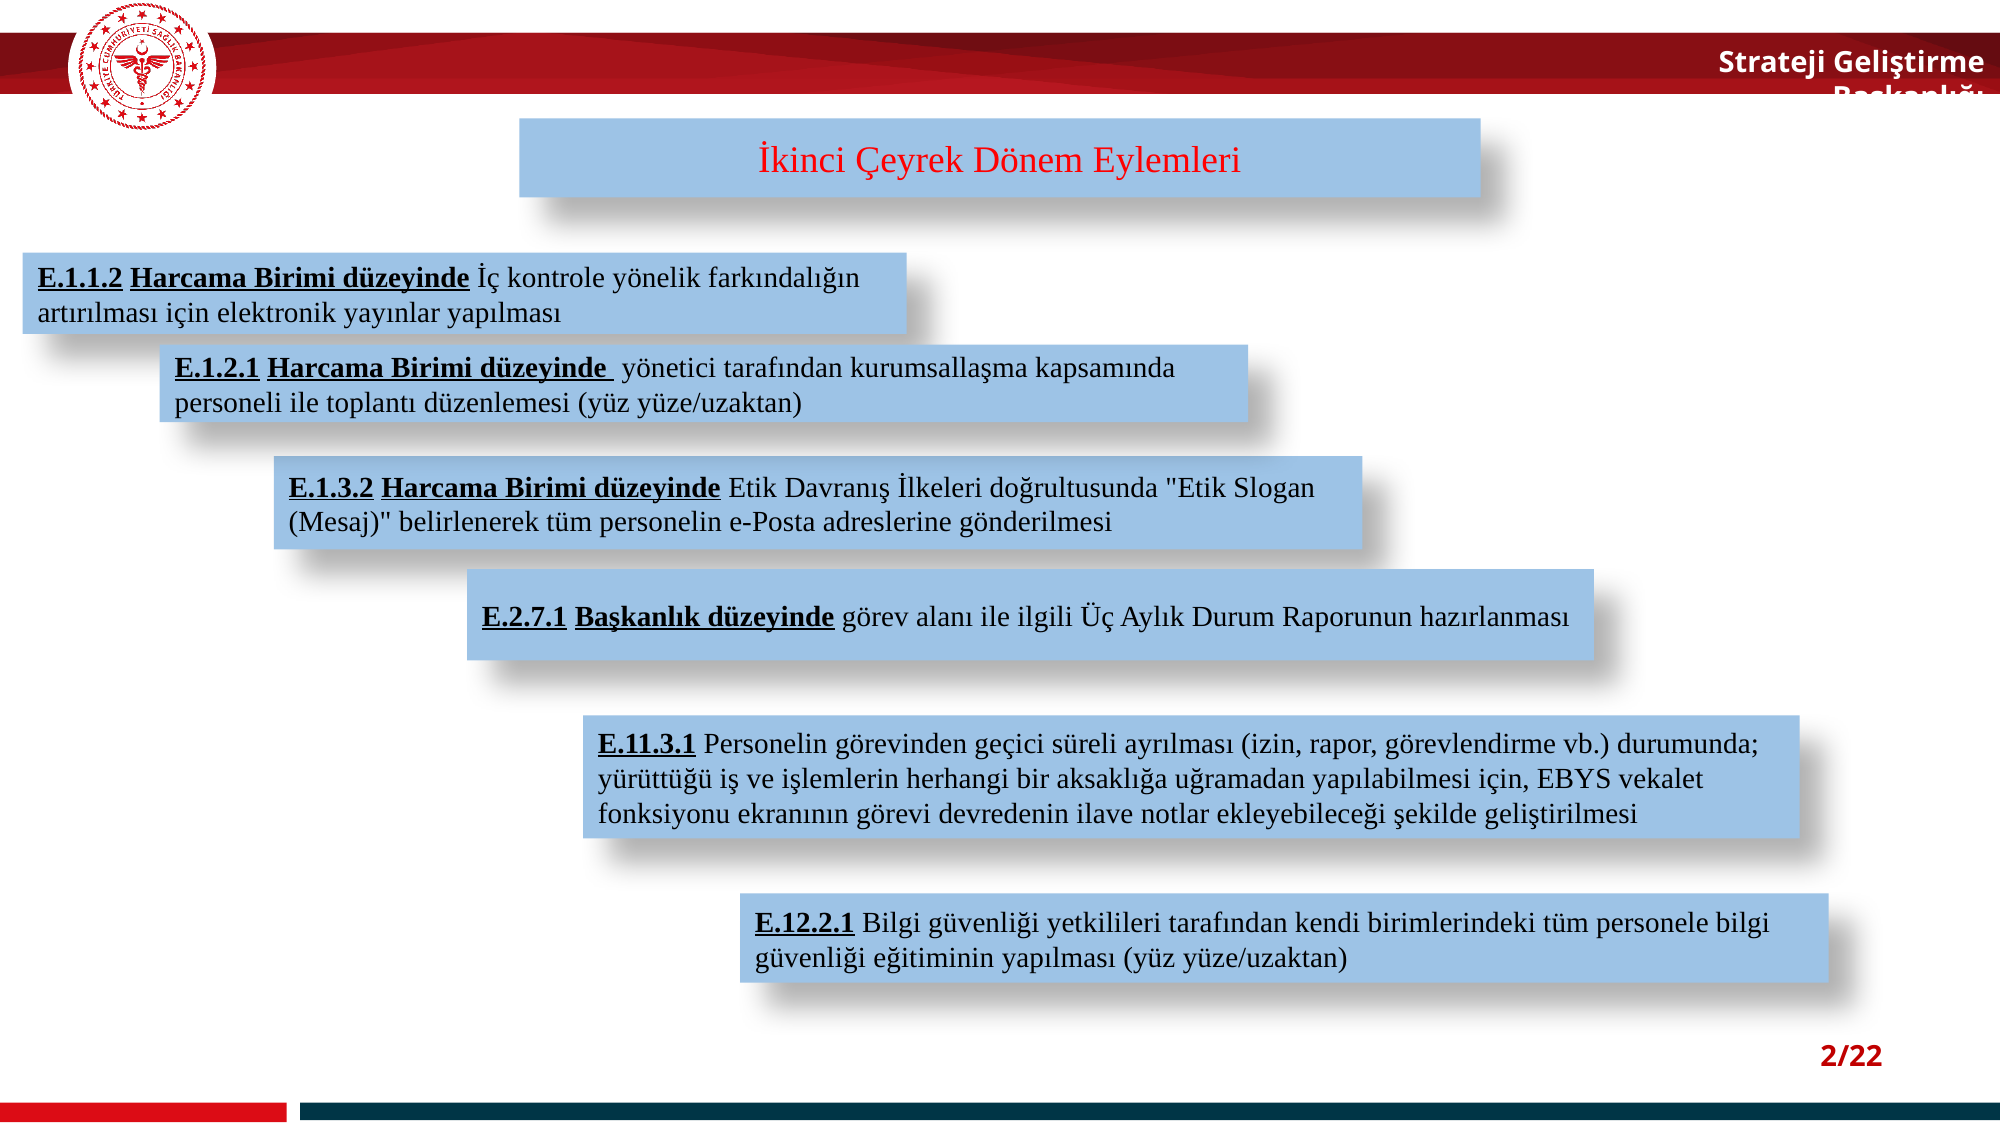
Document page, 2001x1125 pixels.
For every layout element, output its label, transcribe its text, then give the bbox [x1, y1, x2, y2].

text_box E.1.1.2 Harcama Birimi düzeyinde İç kontrole yönelik farkındalığın artırılması için elektronik yayınlar yapılması [22, 252, 908, 335]
text_box E.1.3.2 Harcama Birimi düzeyinde Etik Davranış İlkeleri doğrultusunda "Etik Slogan (Mesaj)" belirlenerek tüm personelin e-Posta adreslerine gönderilmesi [273, 455, 1363, 550]
picture [208, 32, 2000, 94]
text_box E.11.3.1 Personelin görevinden geçici süreli ayrılması (izin, rapor, görevlendirme vb.) durumunda; yürüttüğü iş ve işlemlerin herhangi bir aksaklığa uğramadan yapılabilmesi için, EBYS vekalet fonksiyonu ekranının görevi devredenin ilave notlar ekleyebileceği şekilde geliştirilmesi [582, 714, 1801, 839]
text_box İkinci Çeyrek Dönem Eylemleri [518, 117, 1482, 199]
text_box E.2.7.1 Başkanlık düzeyinde görev alanı ile ilgili Üç Aylık Durum Raporunun hazırlanması [466, 568, 1595, 661]
picture [0, 0, 207, 133]
text_box E.12.2.1 Bilgi güvenliği yetkilileri tarafından kendi birimlerindeki tüm personele bilgi güvenliği eğitiminin yapılması (yüz yüze/uzaktan) [739, 892, 1830, 984]
text_box E.1.2.1 Harcama Birimi düzeyinde yönetici tarafından kurumsallaşma kapsamında personeli ile toplantı düzenlemesi (yüz yüze/uzaktan) [159, 344, 1249, 423]
